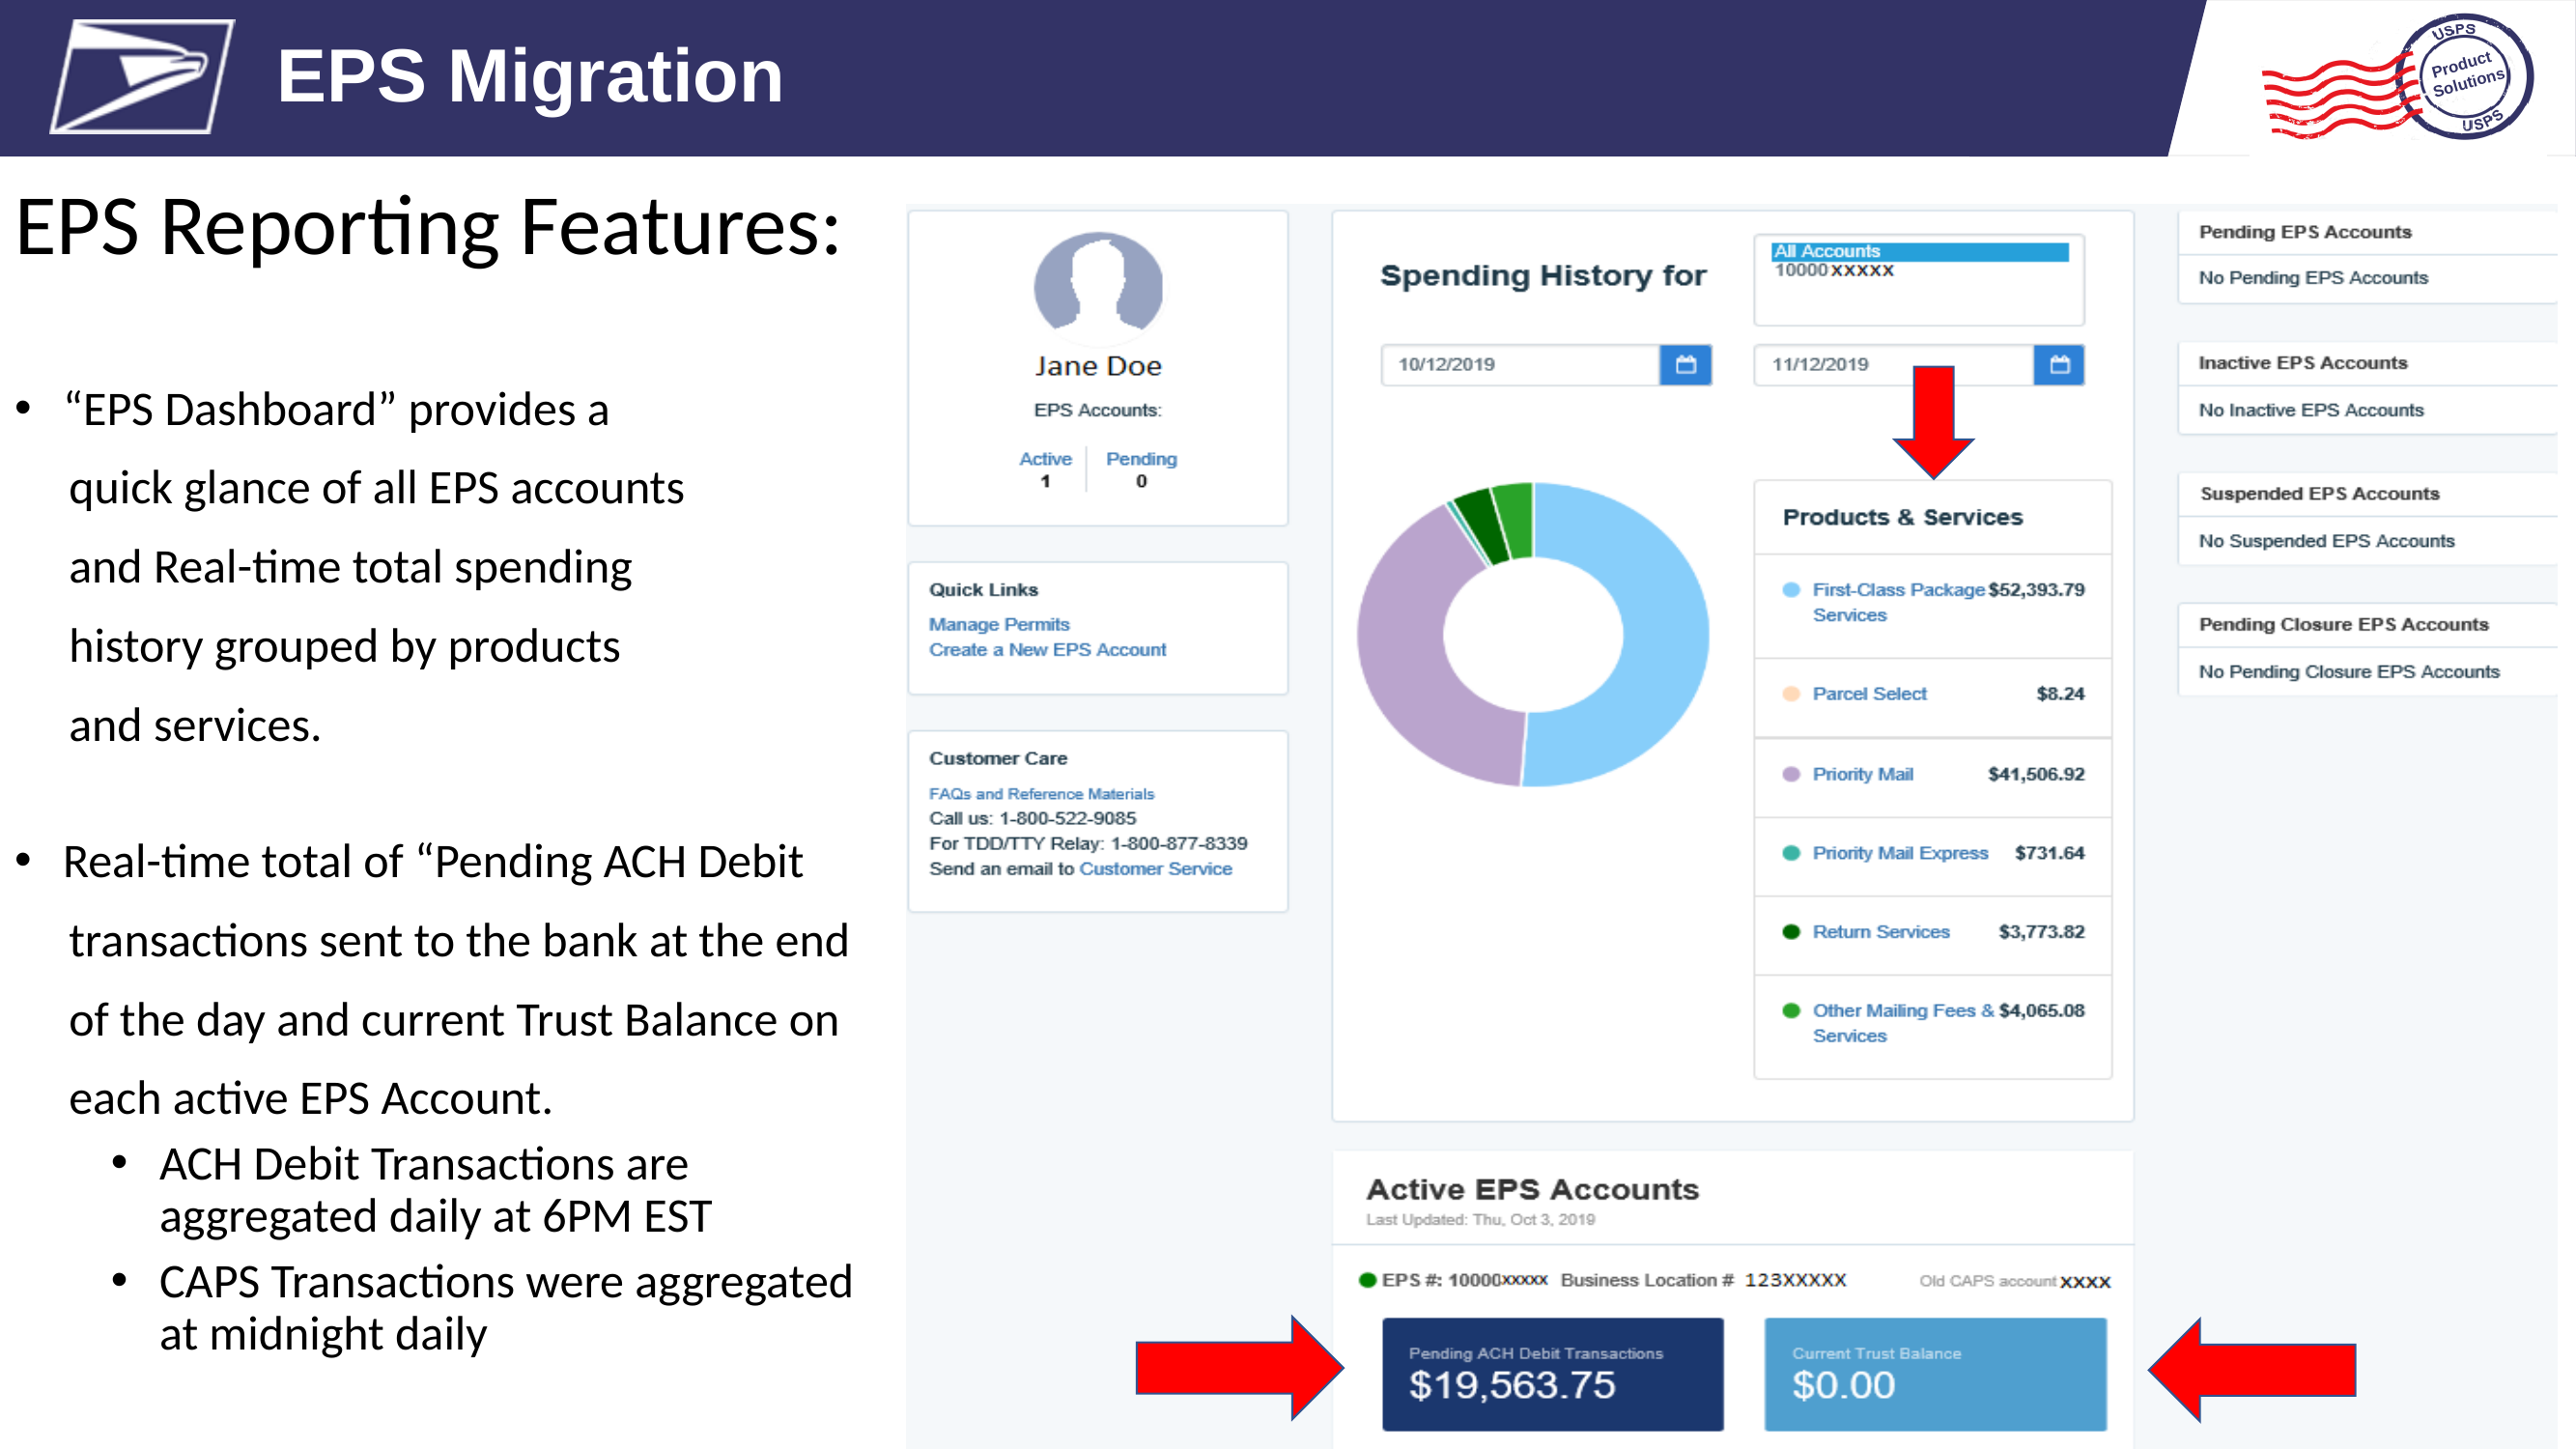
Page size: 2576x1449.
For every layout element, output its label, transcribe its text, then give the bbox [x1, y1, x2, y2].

text_box EPS Migration [257, 0, 2576, 156]
picture [906, 204, 2558, 1449]
subtitle “EPS Dashboard” provides a quick glance of all EPS accounts and Real-time total spending history grouped by products and services. Real-time total of “Pending ACH Debit transactions sent to the bank at the end of the day and current Trust Balance on each active EPS Account. ACH Debit Transactions are aggregated daily at 6PM EST CAPS Transactions were aggregated at midnight daily [0, 310, 906, 1449]
picture [49, 19, 236, 134]
title EPS Reporting Features: [0, 165, 2558, 288]
